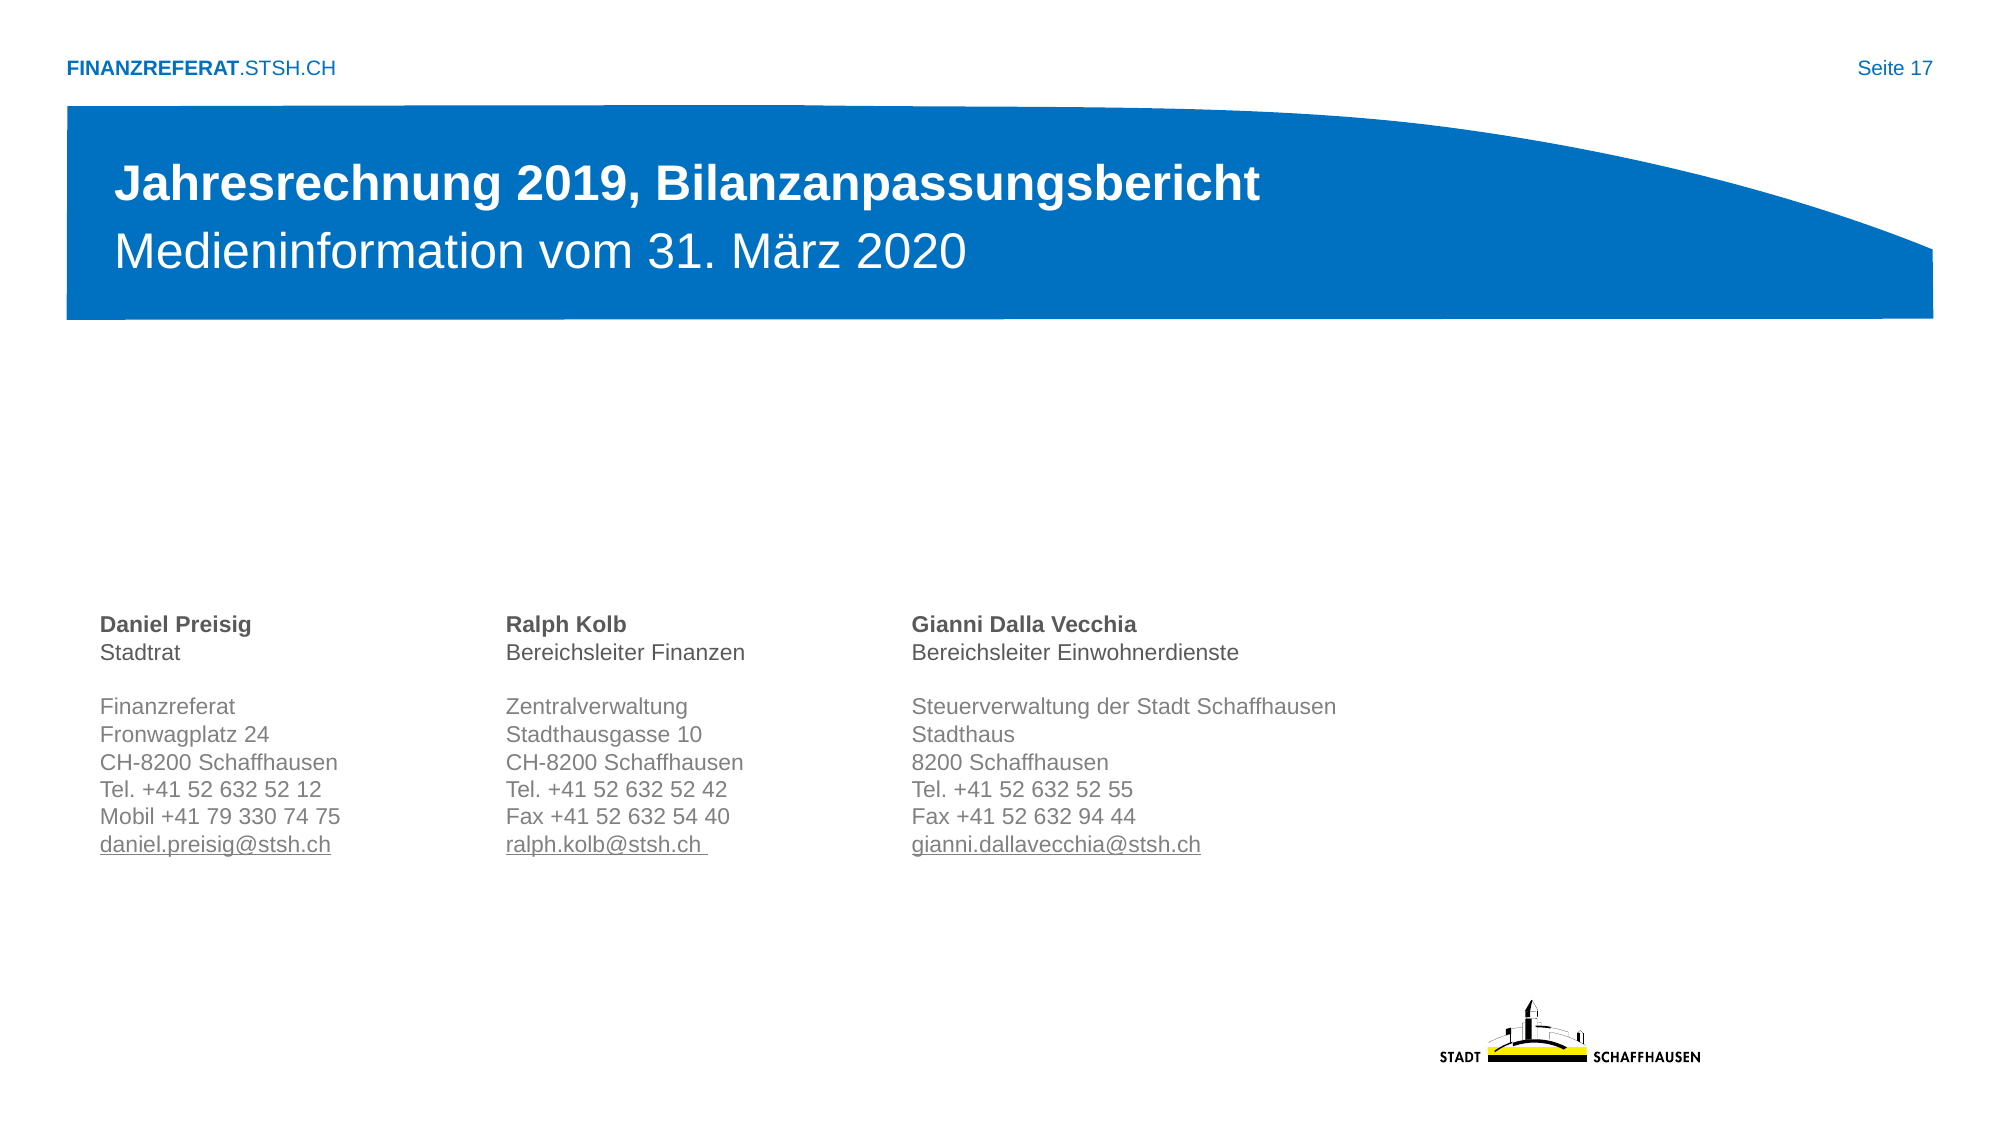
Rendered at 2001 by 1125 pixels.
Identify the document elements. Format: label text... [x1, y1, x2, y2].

text_box Daniel Preisig Stadtrat Finanzreferat Fronwagplatz 24 CH-8200 Schaffhausen Tel. +41 52 632 52 12 Mobil +41 79 330 74 75 daniel.preisig@stsh.ch [99, 609, 418, 885]
text_box Gianni Dalla Vecchia Bereichsleiter Einwohnerdienste Steuerverwaltung der Stadt Schaffhausen Stadthaus 8200 Schaffhausen Tel. +41 52 632 52 55 Fax +41 52 632 94 44 gianni.dallavecchia@stsh.ch [911, 609, 1412, 857]
picture [1440, 999, 1700, 1063]
text_box Ralph Kolb Bereichsleiter Finanzen Zentralverwaltung Stadthausgasse 10 CH-8200 Schaffhausen Tel. +41 52 632 52 42 Fax +41 52 632 54 40 ralph.kolb@stsh.ch [505, 609, 824, 857]
text_box Jahresrechnung 2019, Bilanzanpassungsbericht Medieninformation vom 31. März 2020 [114, 150, 1508, 279]
